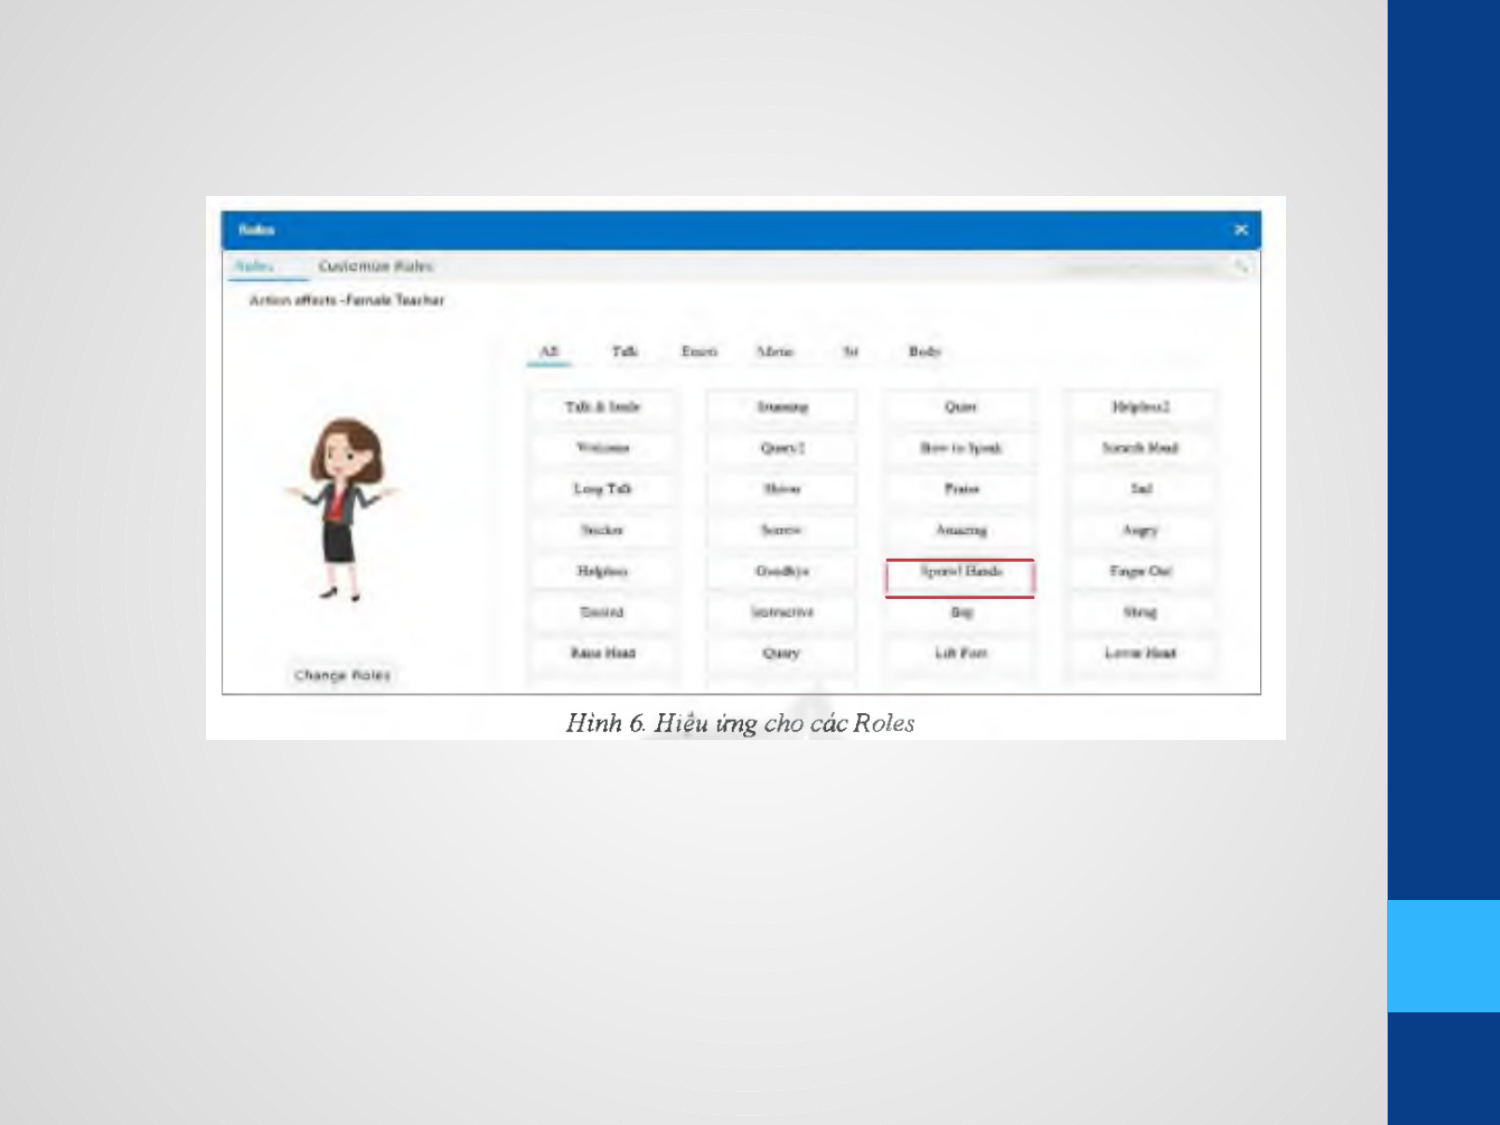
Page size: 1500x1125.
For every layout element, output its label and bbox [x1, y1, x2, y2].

picture [206, 196, 1286, 740]
